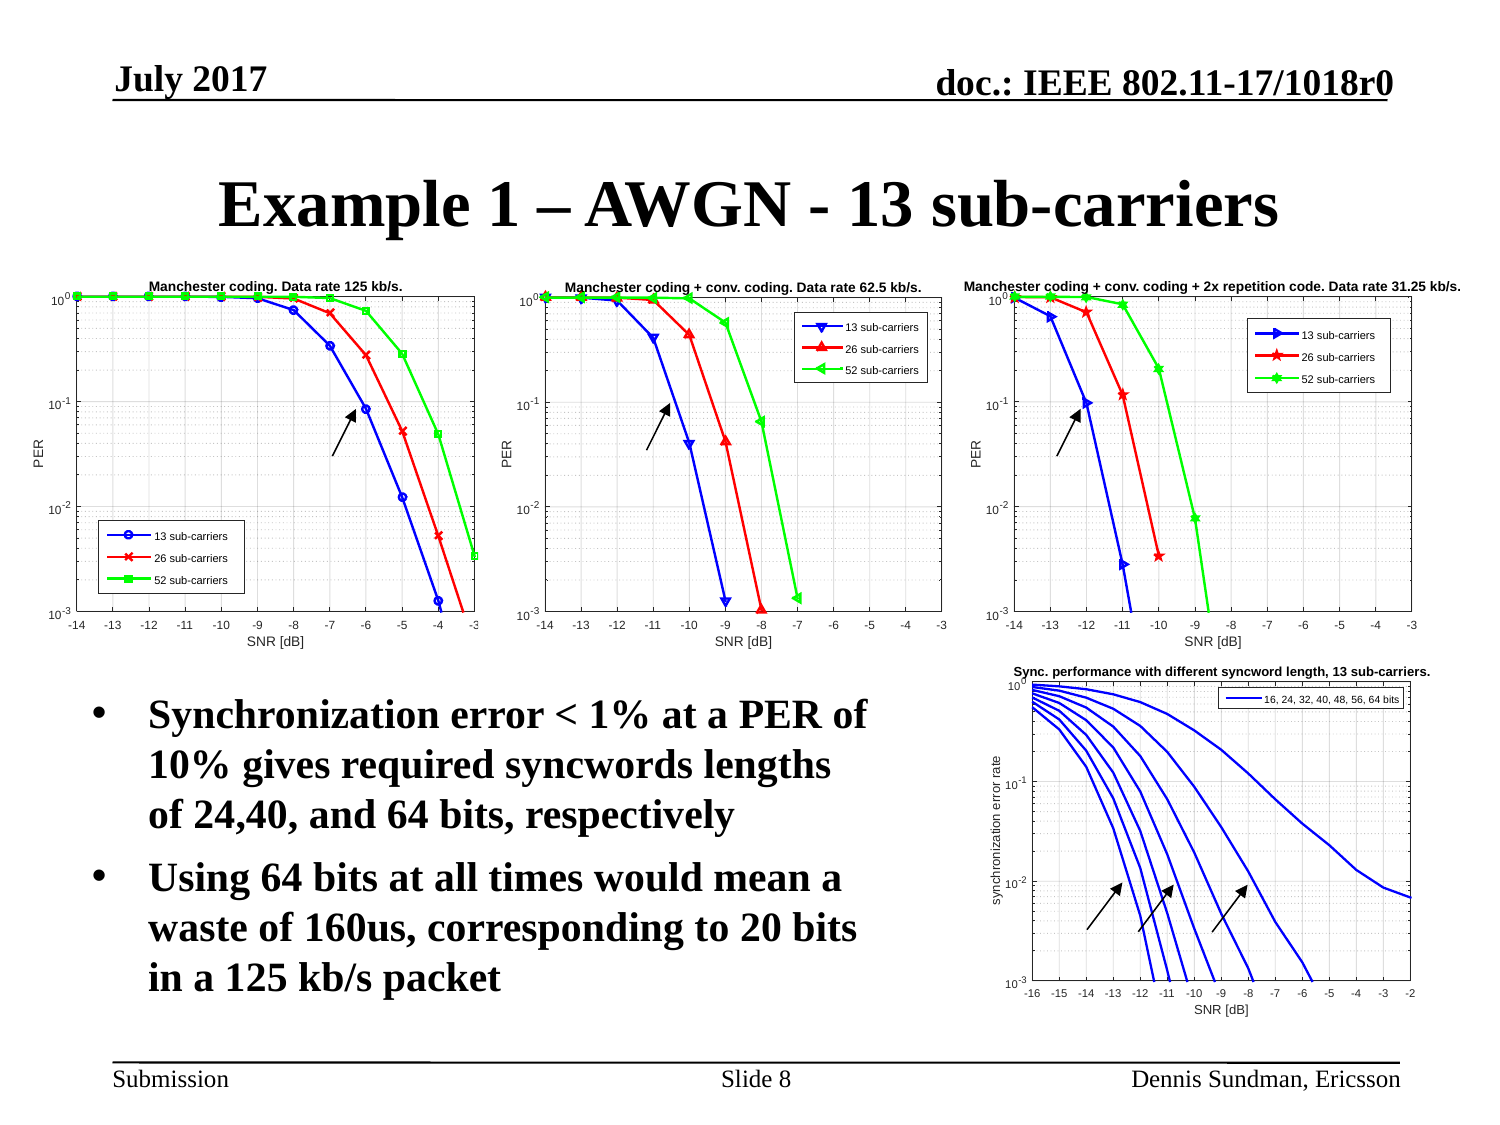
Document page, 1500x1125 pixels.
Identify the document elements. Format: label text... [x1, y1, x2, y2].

slide_number Slide 8 [712, 1061, 800, 1123]
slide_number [114, 54, 423, 100]
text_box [1086, 882, 1123, 930]
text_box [1137, 884, 1174, 932]
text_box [1211, 884, 1248, 933]
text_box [1056, 408, 1081, 457]
footer Dennis Sundman, Ericsson [878, 1061, 1402, 1093]
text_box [332, 408, 357, 457]
title Example 1 – AWGN - 13 sub-carriers [112, 112, 1388, 266]
picture [9, 268, 1460, 1021]
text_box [646, 402, 671, 451]
list Synchronization error < 1% at a PER of 10% gives required syncwords lengths of 24,40, and 64 bits, respectively Using 64 bits at all times would mean a waste of 160us, corresponding to 20 bits in a 125 kb/s packet [76, 679, 892, 1021]
